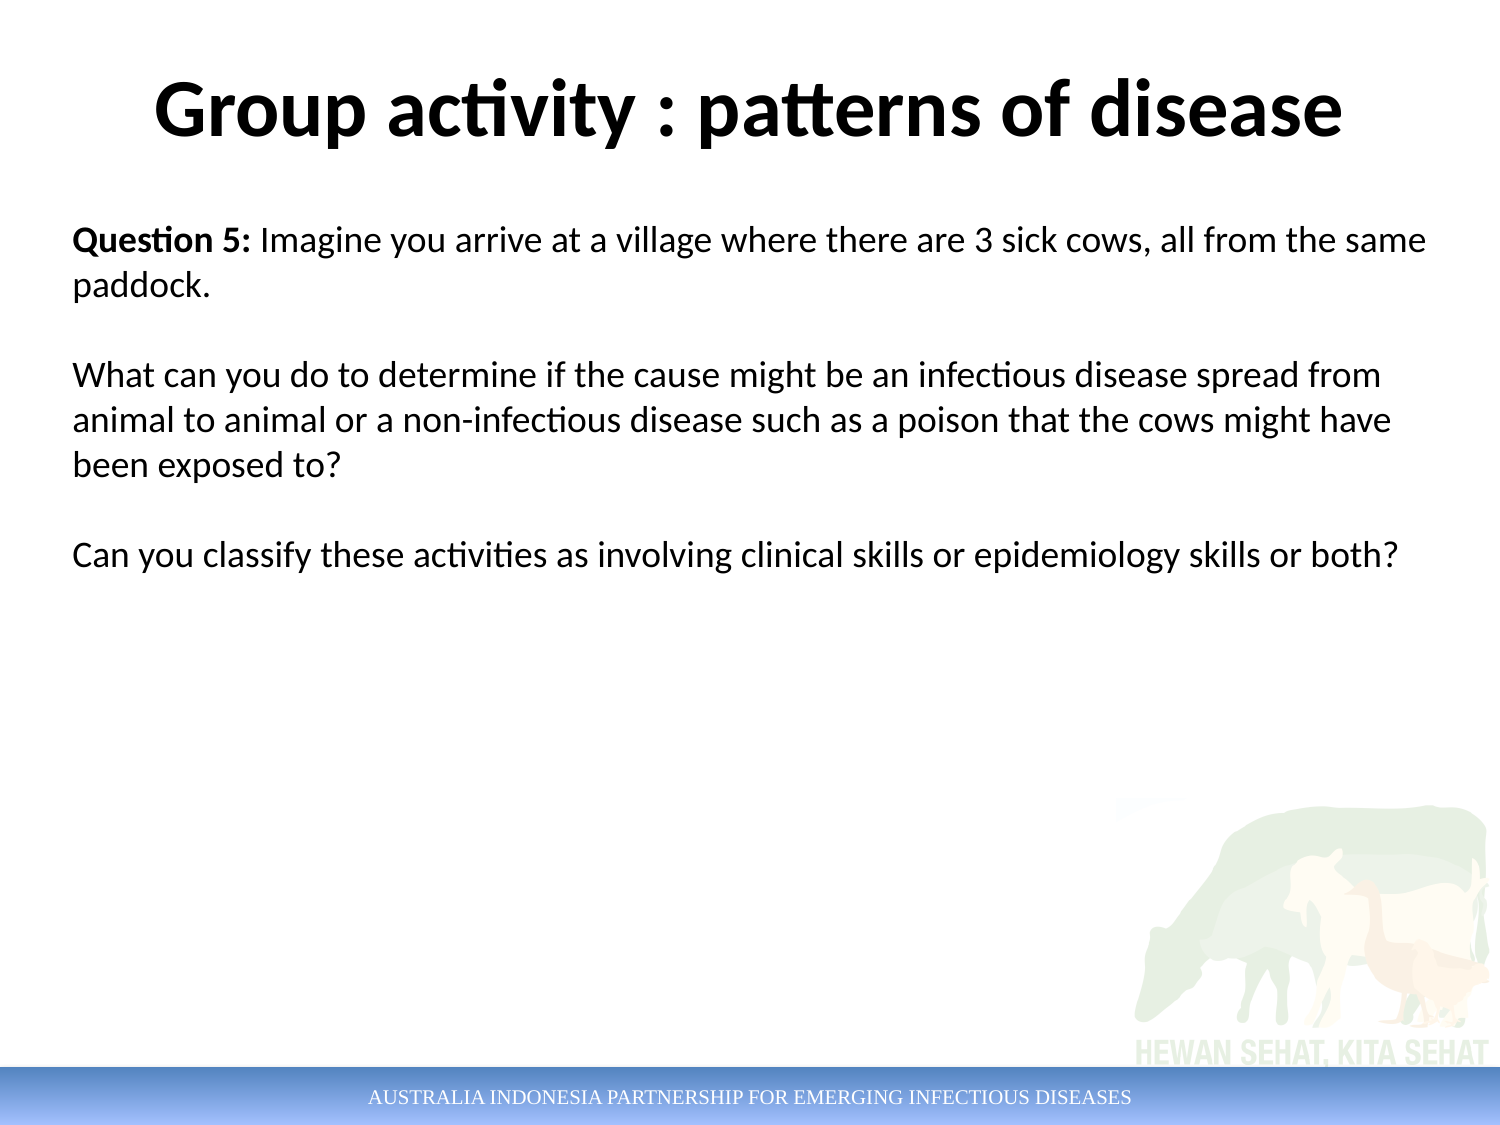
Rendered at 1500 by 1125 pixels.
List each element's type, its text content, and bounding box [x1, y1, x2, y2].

text_box Question 5: Imagine you arrive at a village where there are 3 sick cows, all from the same paddock. What can you do to determine if the cause might be an infectious disease spread from animal to animal or a non-infectious disease such as a poison that the cows might have been exposed to? Can you classify these activities as involving clinical skills or epidemiology skills or both? [57, 208, 1459, 628]
title Group activity : patterns of disease [75, 45, 1425, 161]
